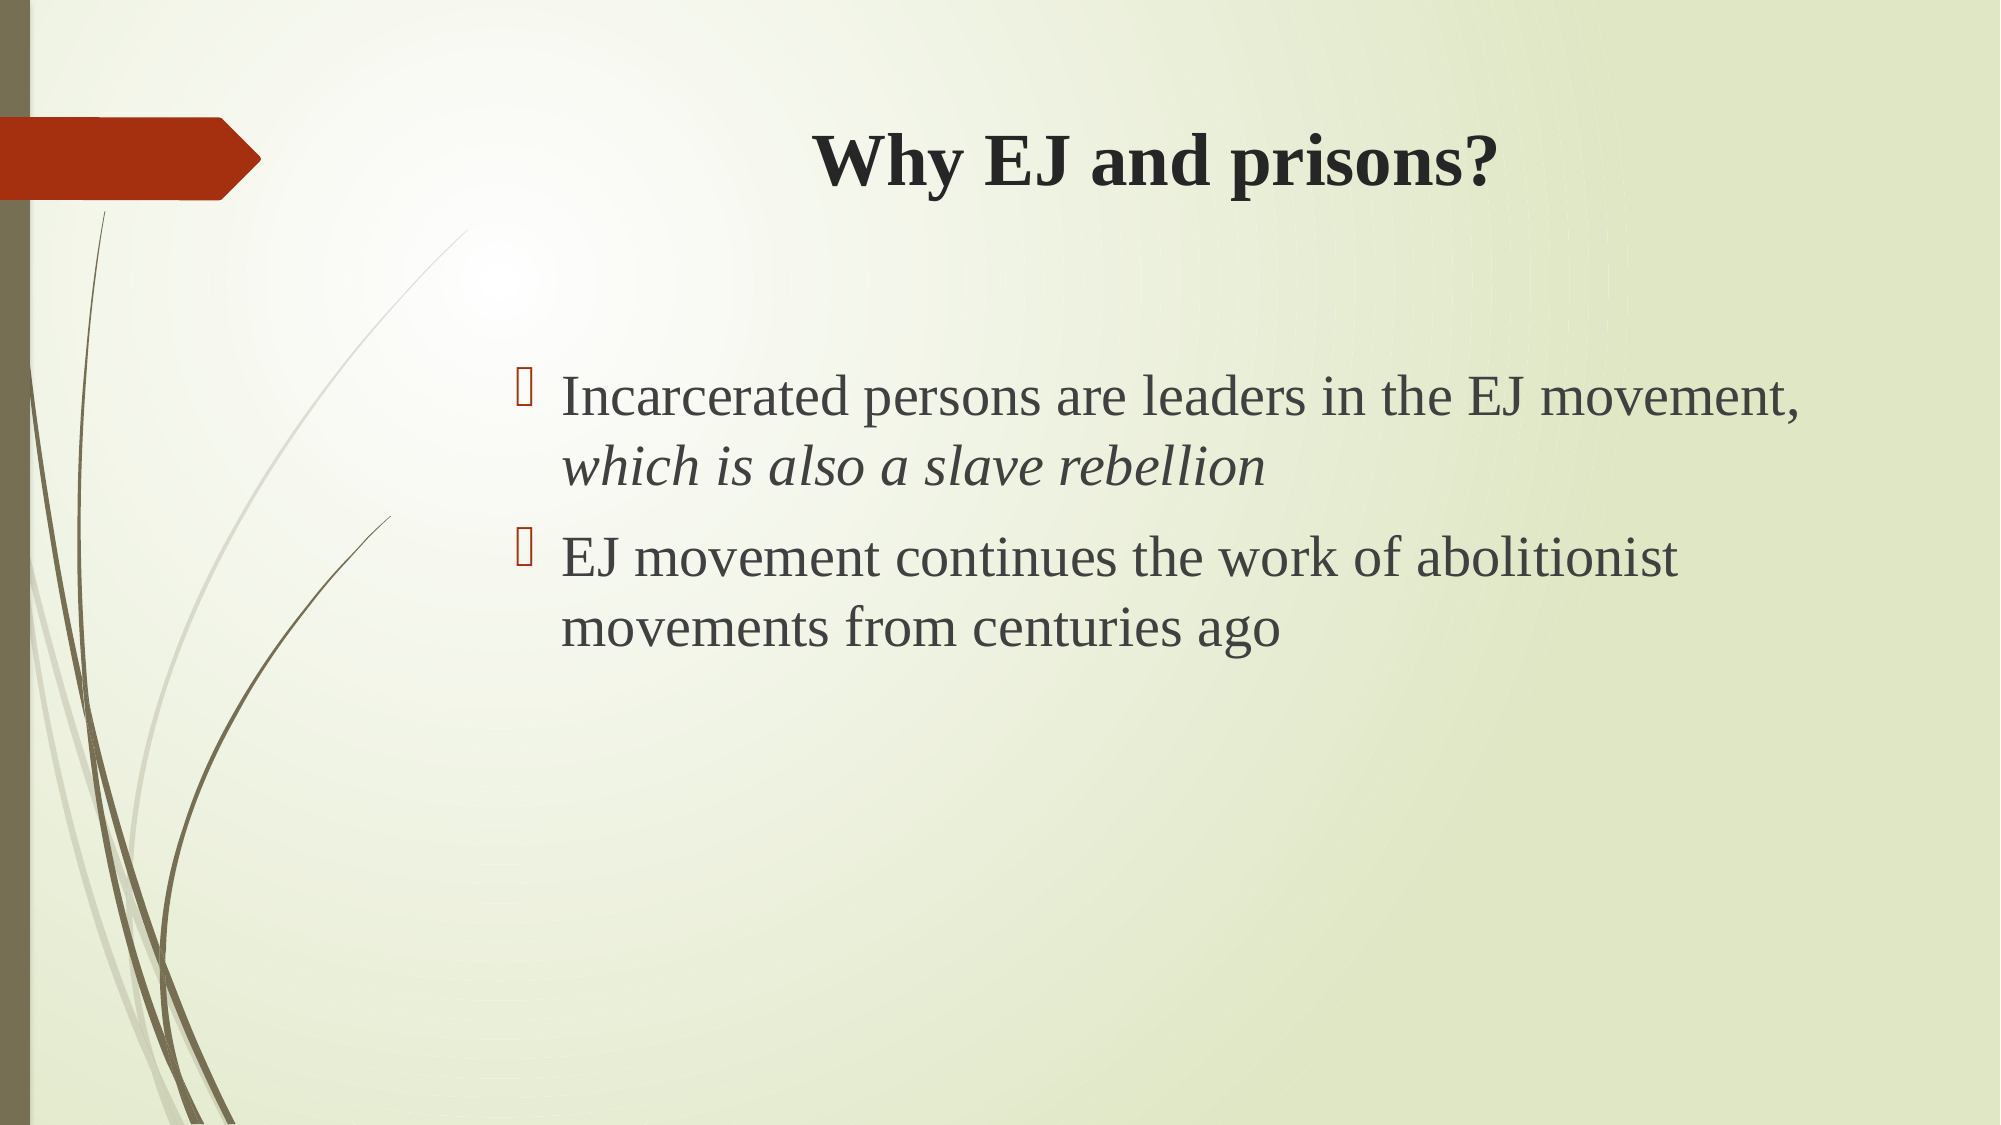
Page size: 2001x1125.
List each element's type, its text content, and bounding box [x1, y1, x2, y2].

title Why EJ and prisons? [425, 102, 1888, 313]
list Incarcerated persons are leaders in the EJ movement, which is also a slave rebellion EJ movement continues the work of abolitionist movements from centuries ago [424, 350, 1888, 970]
